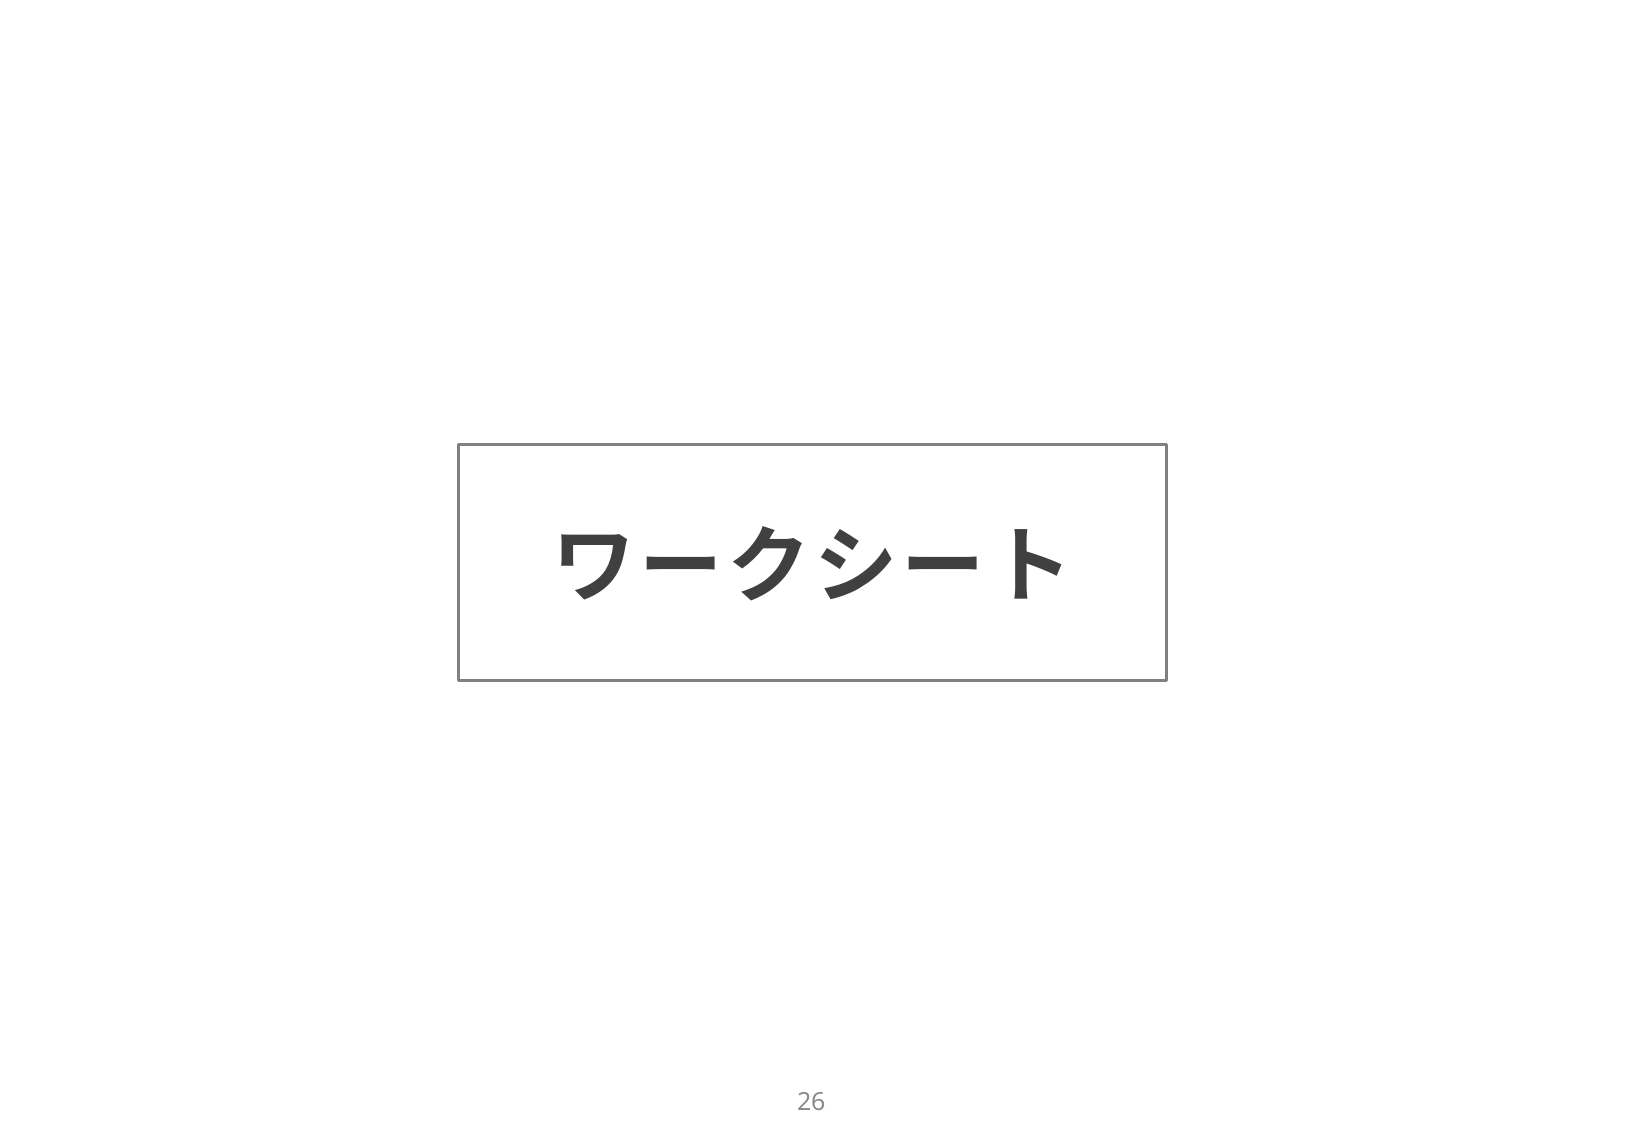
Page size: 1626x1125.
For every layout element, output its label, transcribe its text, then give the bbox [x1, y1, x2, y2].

text_box 25 [772, 1081, 850, 1123]
text_box ワークシート [458, 444, 1167, 681]
